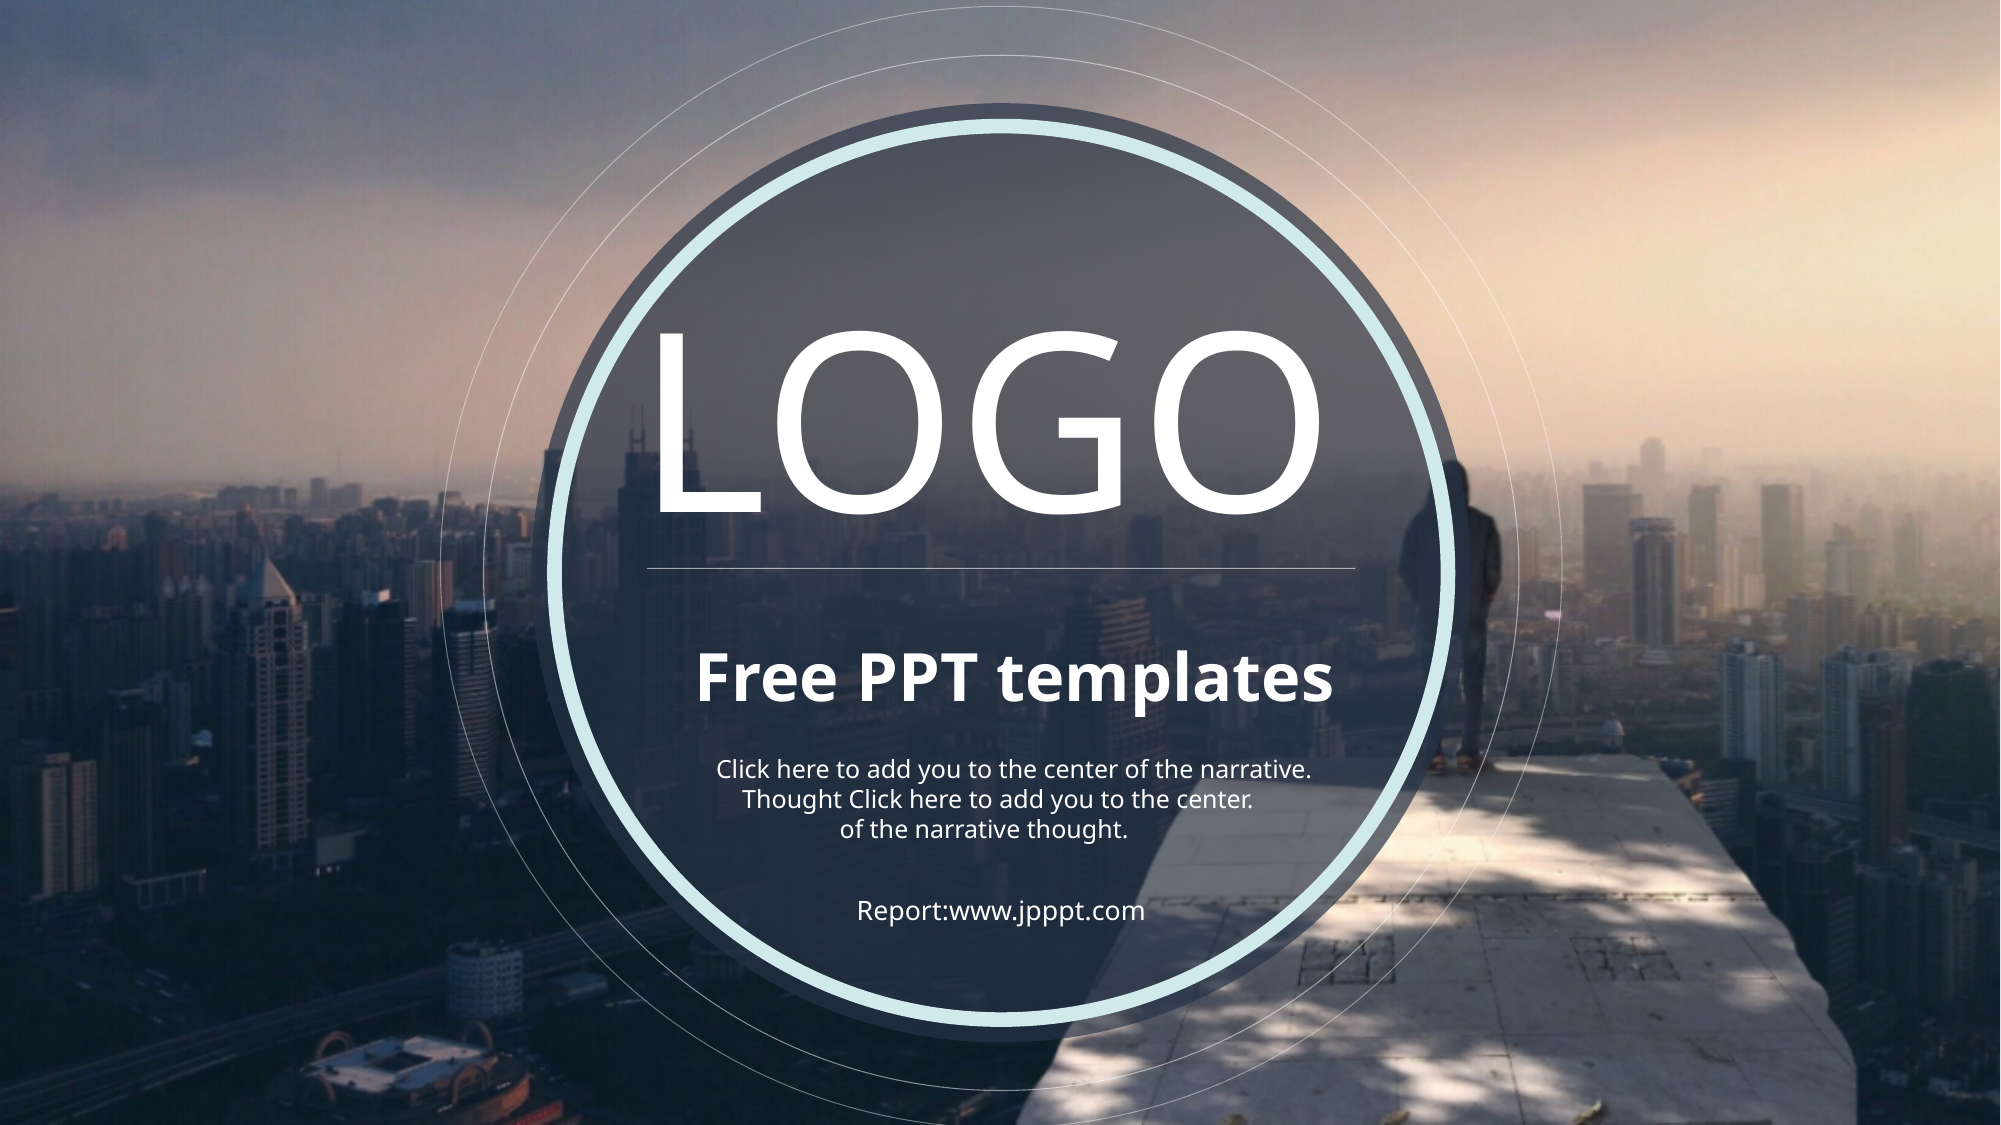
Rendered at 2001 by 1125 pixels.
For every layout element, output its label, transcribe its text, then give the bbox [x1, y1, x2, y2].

text_box [440, 6, 1563, 1125]
text_box Report:www.jpppt.com [758, 893, 1245, 926]
picture [0, 0, 2001, 1125]
